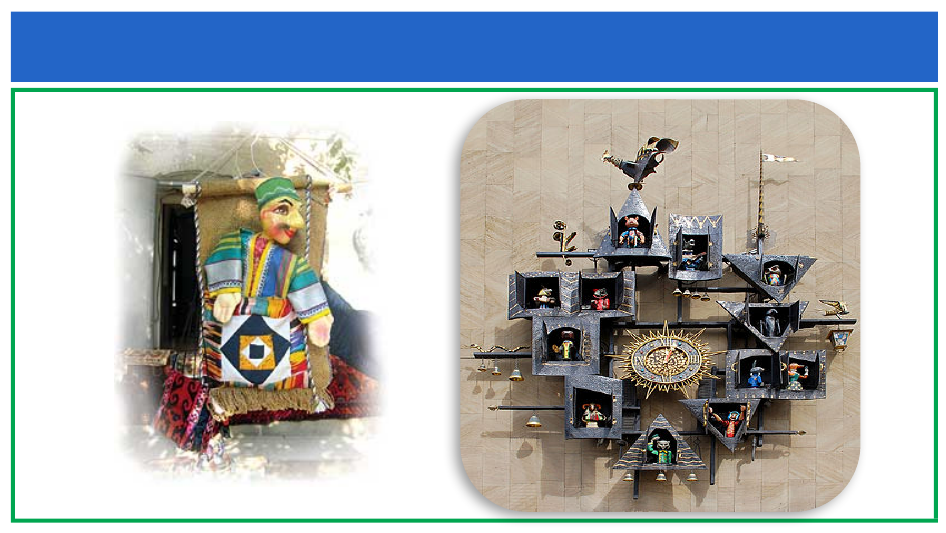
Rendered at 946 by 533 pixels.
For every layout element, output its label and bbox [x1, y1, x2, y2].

picture [114, 121, 389, 487]
picture [460, 99, 861, 512]
